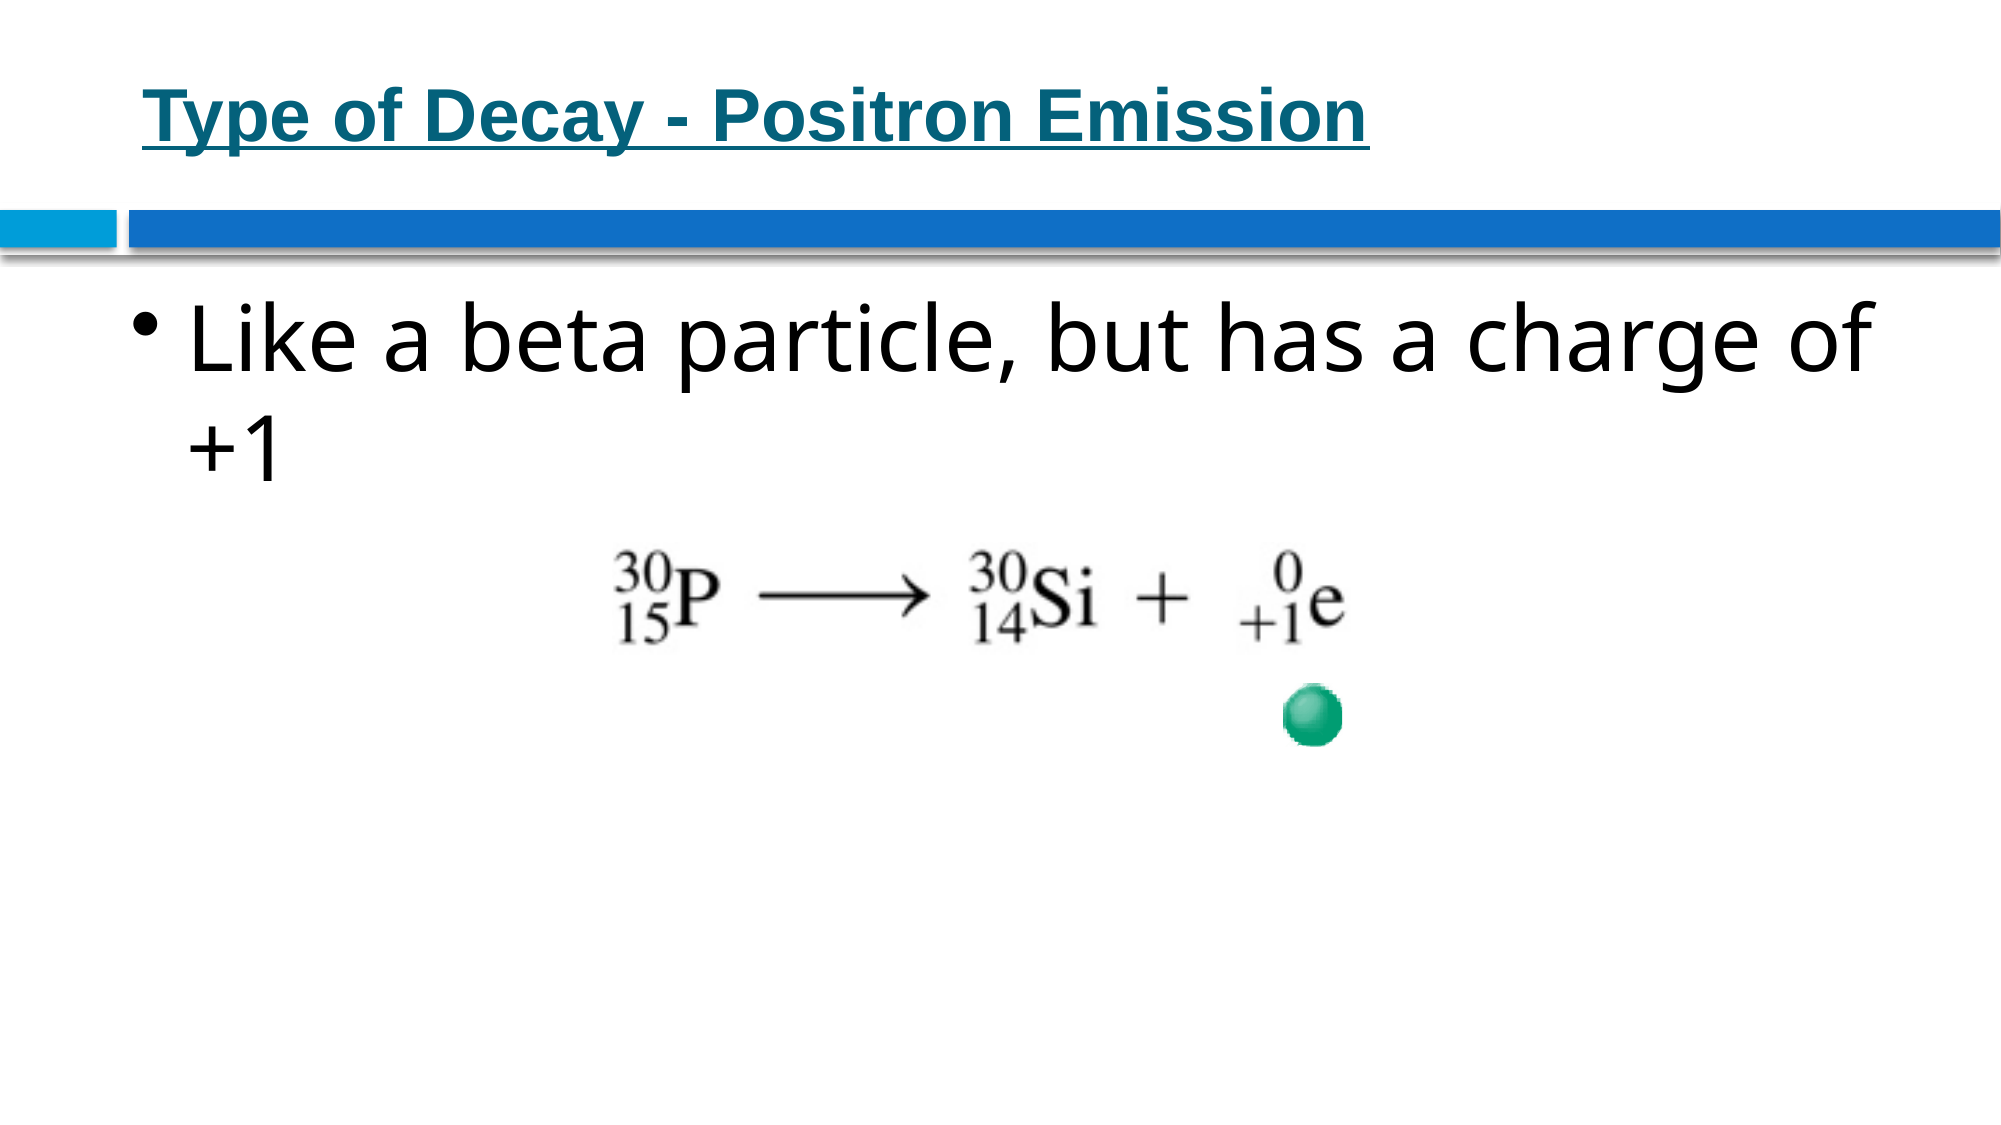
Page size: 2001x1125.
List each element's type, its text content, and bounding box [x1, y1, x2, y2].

text_box Like a beta particle, but has a charge of +1 [115, 272, 1920, 938]
text_box Type of Decay - Positron Emission [67, 59, 1568, 164]
picture [612, 542, 1371, 668]
picture [1282, 683, 1343, 747]
